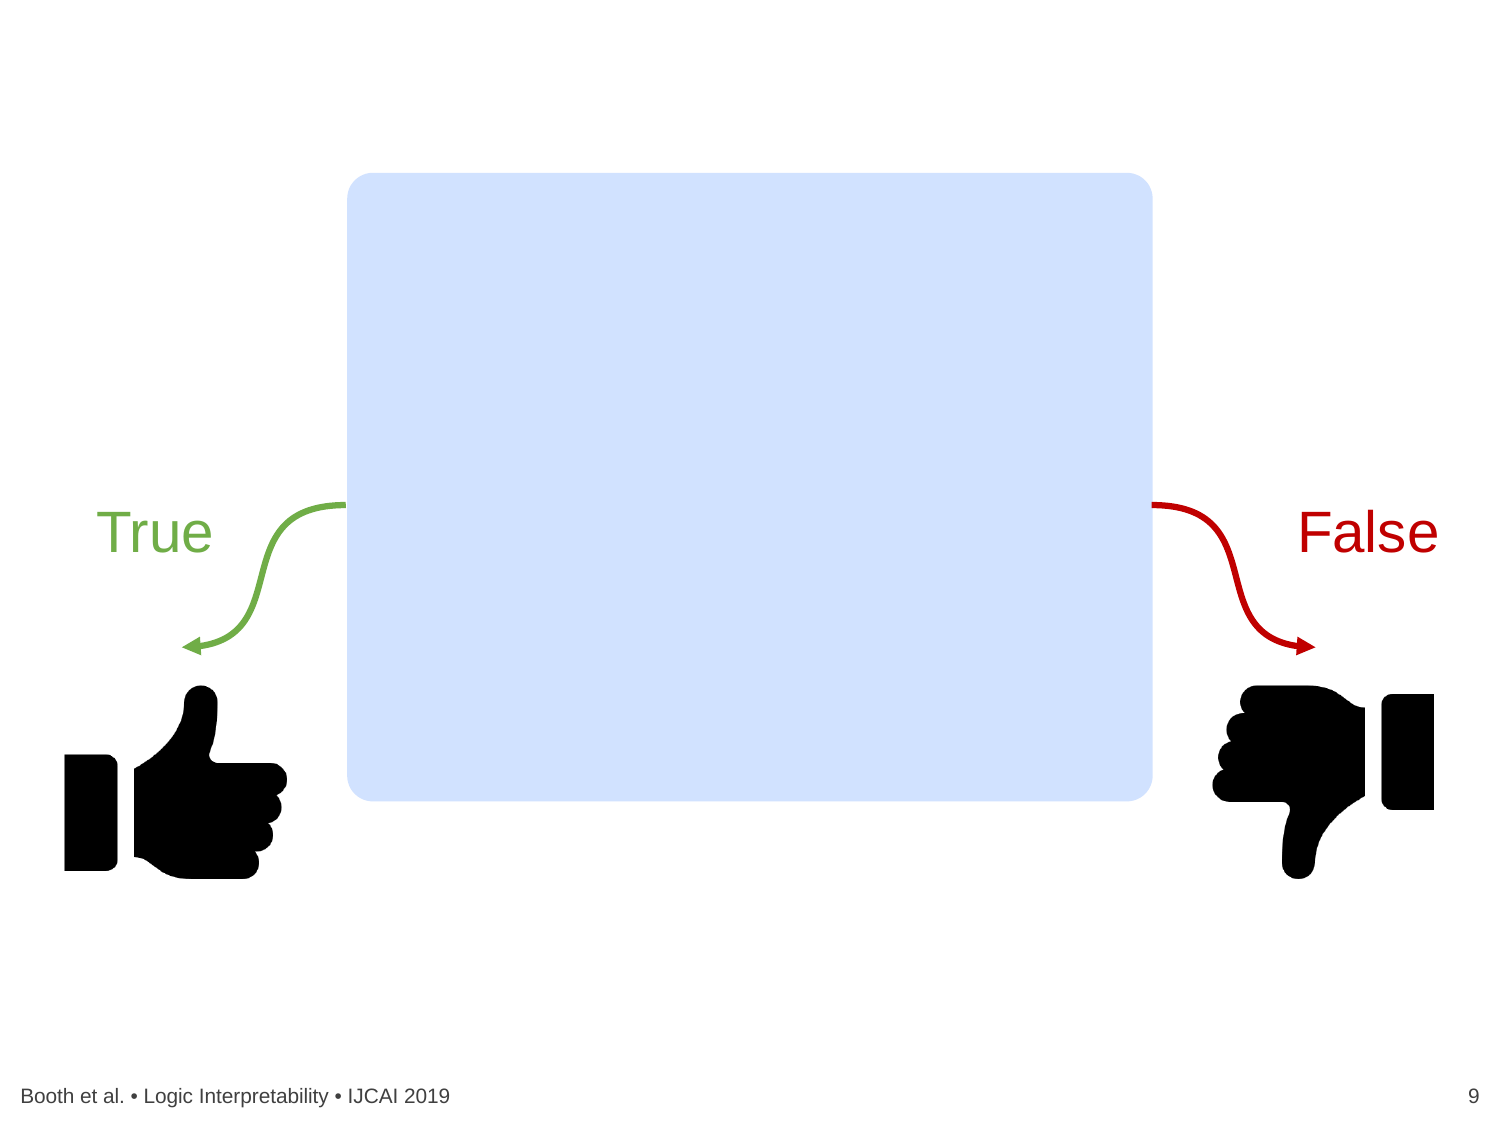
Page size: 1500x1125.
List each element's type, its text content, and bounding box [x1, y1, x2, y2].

text_box False [1172, 486, 1455, 572]
picture [1190, 649, 1456, 915]
slide_number 9 [1391, 1065, 1495, 1125]
footer Booth et al. • Logic Interpretability • IJCAI 2019 [5, 1065, 602, 1125]
text_box [347, 172, 1153, 802]
text_box True [81, 487, 367, 572]
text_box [1151, 505, 1316, 648]
picture [42, 649, 309, 915]
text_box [181, 505, 346, 648]
